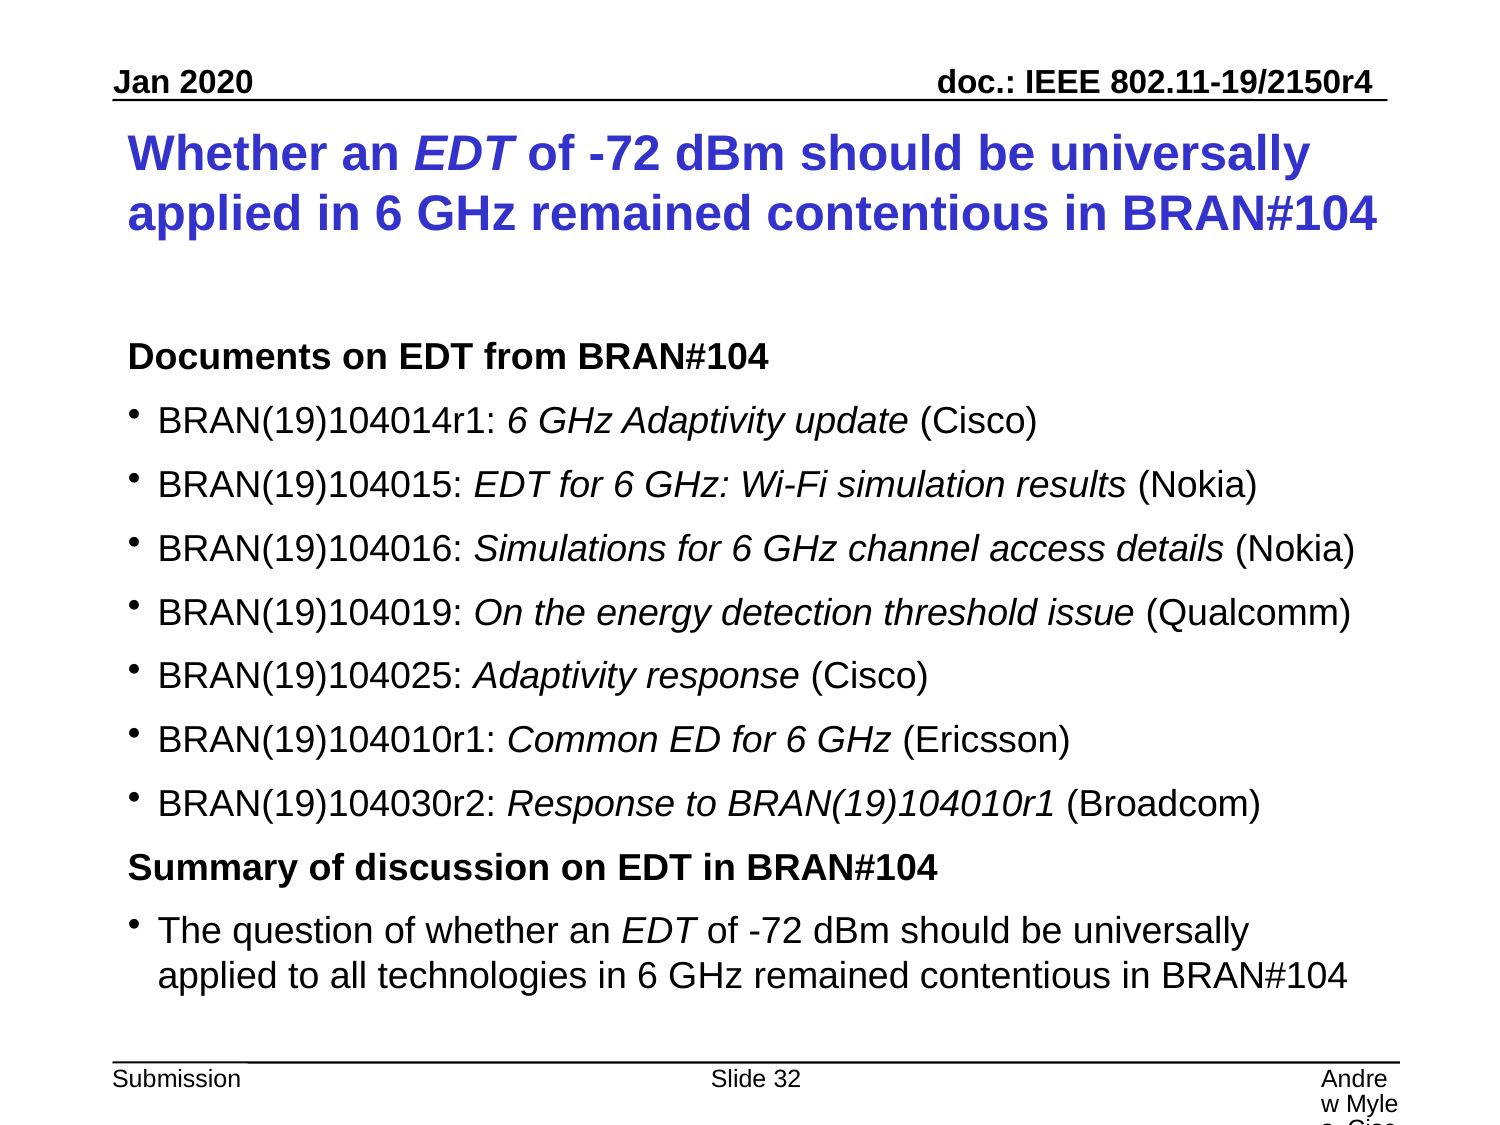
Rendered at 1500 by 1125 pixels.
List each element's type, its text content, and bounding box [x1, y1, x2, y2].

list Documents on EDT from BRAN#104 BRAN(19)104014r1: 6 GHz Adaptivity update (Cisco) BRAN(19)104015: EDT for 6 GHz: Wi-Fi simulation results (Nokia) BRAN(19)104016: Simulations for 6 GHz channel access details (Nokia) BRAN(19)104019: On the energy detection threshold issue (Qualcomm) BRAN(19)104025: Adaptivity response (Cisco) BRAN(19)104010r1: Common ED for 6 GHz (Ericsson) BRAN(19)104030r2: Response to BRAN(19)104010r1 (Broadcom) Summary of discussion on EDT in BRAN#104 The question of whether an EDT of -72 dBm should be universally applied to all technologies in 6 GHz remained contentious in BRAN#104 [112, 324, 1388, 1000]
title Whether an EDT of -72 dBm should be universally applied in 6 GHz remained contentious in BRAN#104 [112, 112, 1438, 288]
slide_number Slide 32 [709, 1061, 803, 1093]
footer Andrew Myles, Cisco [1320, 1061, 1402, 1093]
